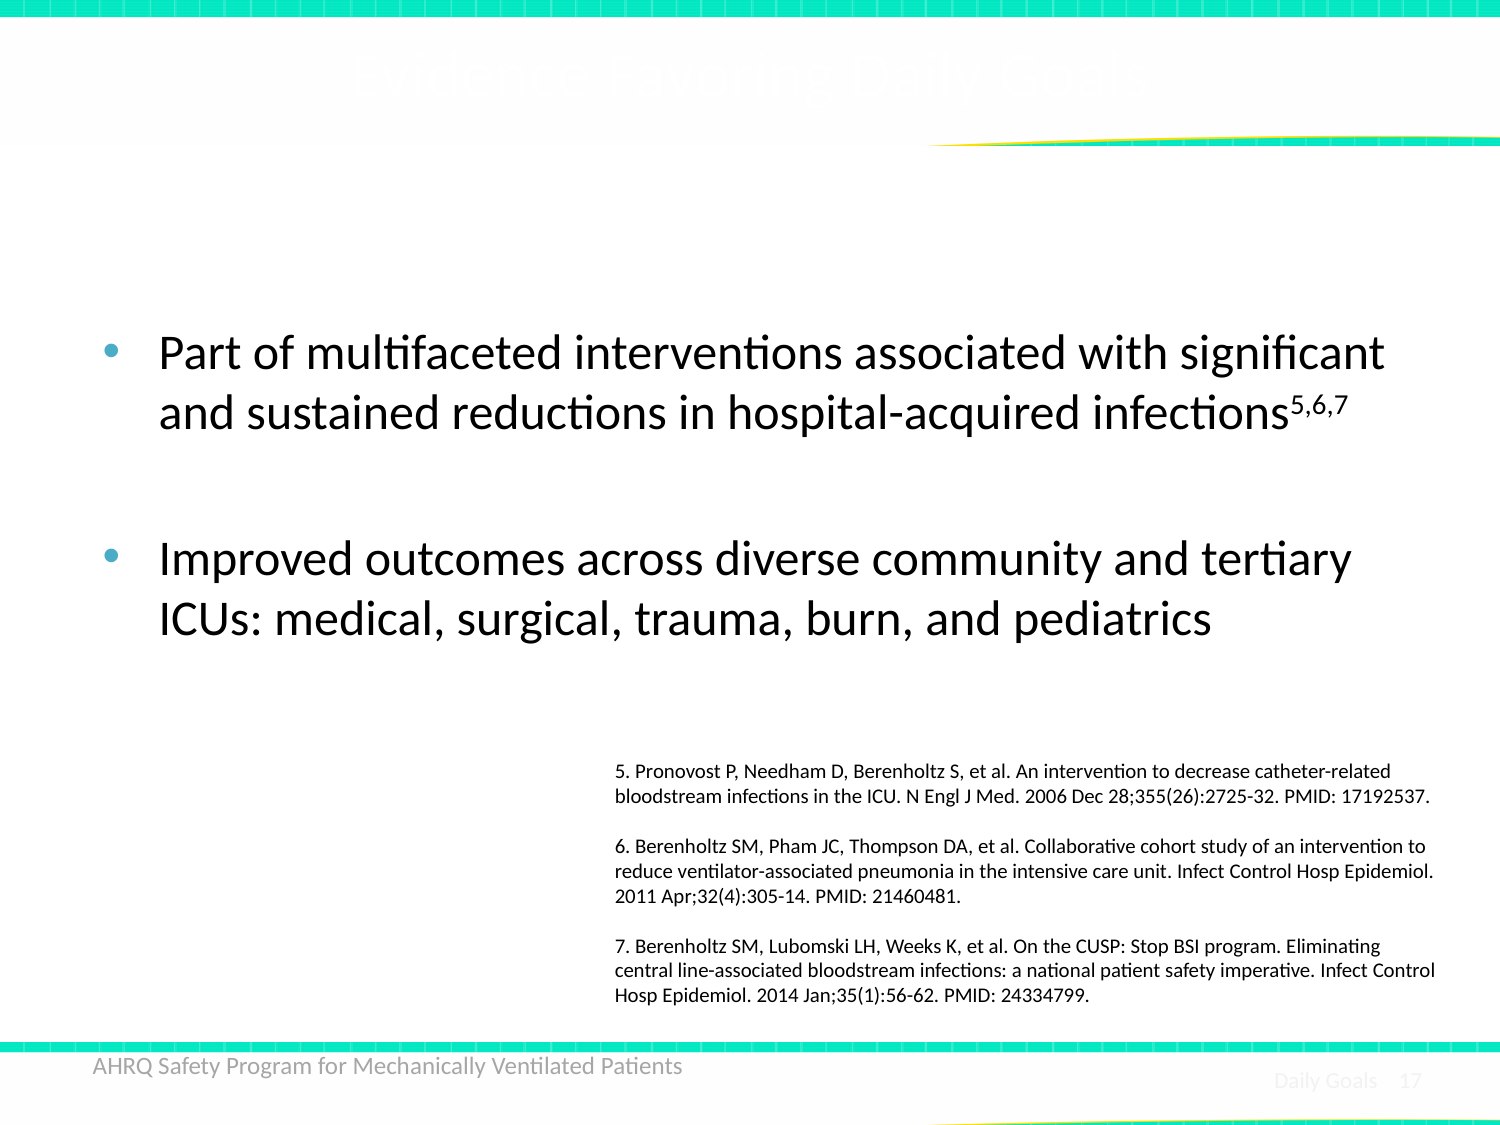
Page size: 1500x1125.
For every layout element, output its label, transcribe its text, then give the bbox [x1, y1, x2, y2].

list Part of multifaceted interventions associated with significant and sustained reductions in hospital-acquired infections5,6,7 Improved outcomes across diverse community and tertiary ICUs: medical, surgical, trauma, burn, and pediatrics [87, 312, 1438, 625]
picture [0, 0, 1500, 146]
picture [0, 1042, 1500, 1125]
text_box 5. Pronovost P, Needham D, Berenholtz S, et al. An intervention to decrease catheter-related bloodstream infections in the ICU. N Engl J Med. 2006 Dec 28;355(26):2725-32. PMID: 17192537. 6. Berenholtz SM, Pham JC, Thompson DA, et al. Collaborative cohort study of an intervention to reduce ventilator-associated pneumonia in the intensive care unit. Infect Control Hosp Epidemiol. 2011 Apr;32(4):305-14. PMID: 21460481. 7. Berenholtz SM, Lubomski LH, Weeks K, et al. On the CUSP: Stop BSI program. Eliminating central line-associated bloodstream infections: a national patient safety imperative. Infect Control Hosp Epidemiol. 2014 Jan;35(1):56-62. PMID: 24334799. [599, 749, 1455, 1015]
title Evidence Favoring Daily Goals [75, 5, 1425, 138]
